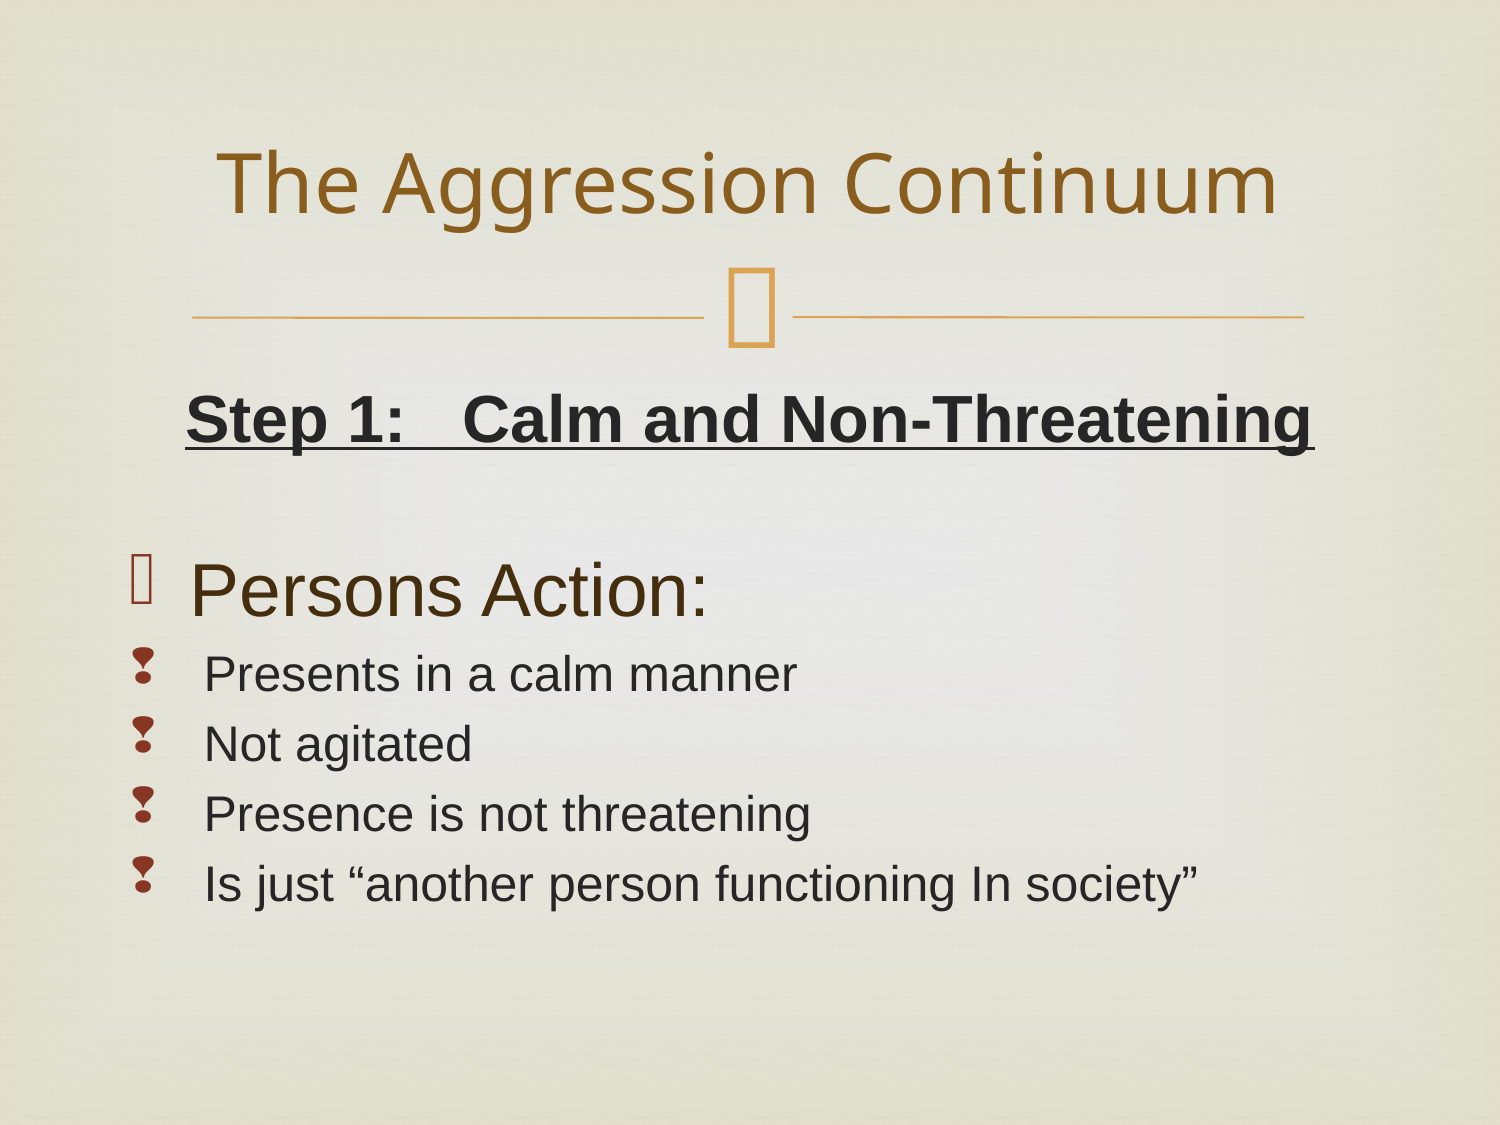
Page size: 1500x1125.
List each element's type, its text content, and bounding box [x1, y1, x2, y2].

list Step 1: Calm and Non-Threatening Persons Action: Presents in a calm manner Not agitated Presence is not threatening Is just “another person functioning In society” [114, 368, 1386, 1006]
title The Aggression Continuum [112, 93, 1386, 267]
